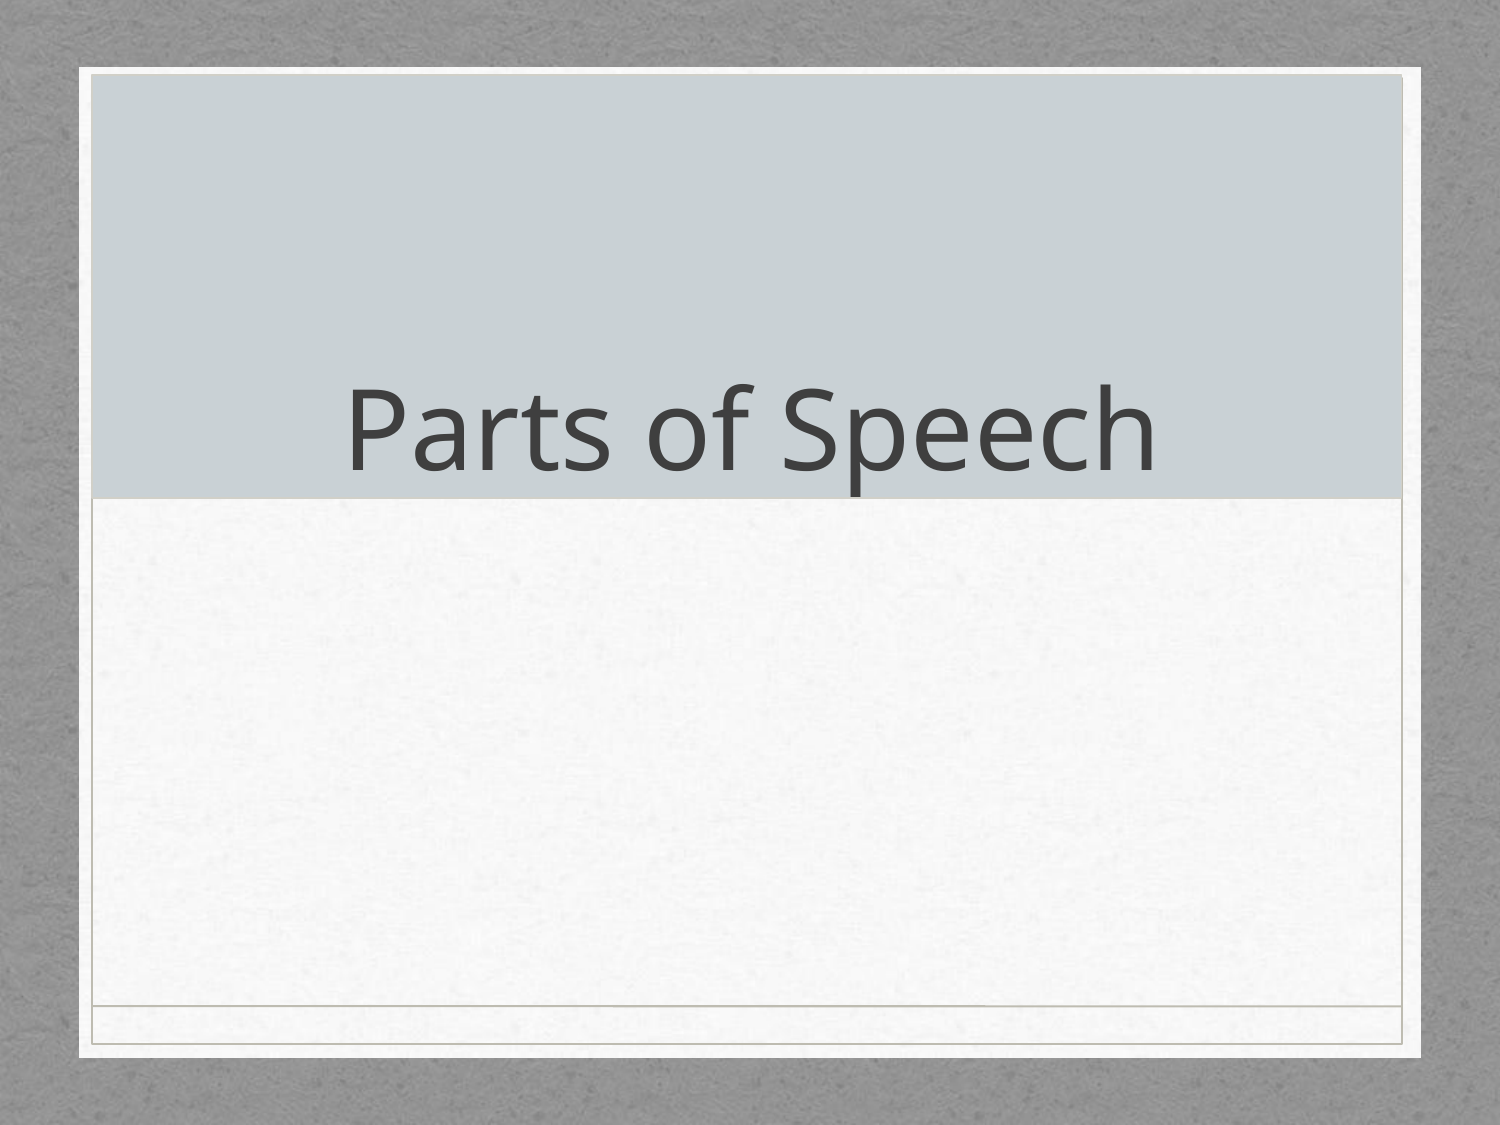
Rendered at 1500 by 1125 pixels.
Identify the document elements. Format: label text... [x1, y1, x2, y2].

picture [0, 0, 1500, 1125]
title Parts of Speech [150, 184, 1355, 500]
